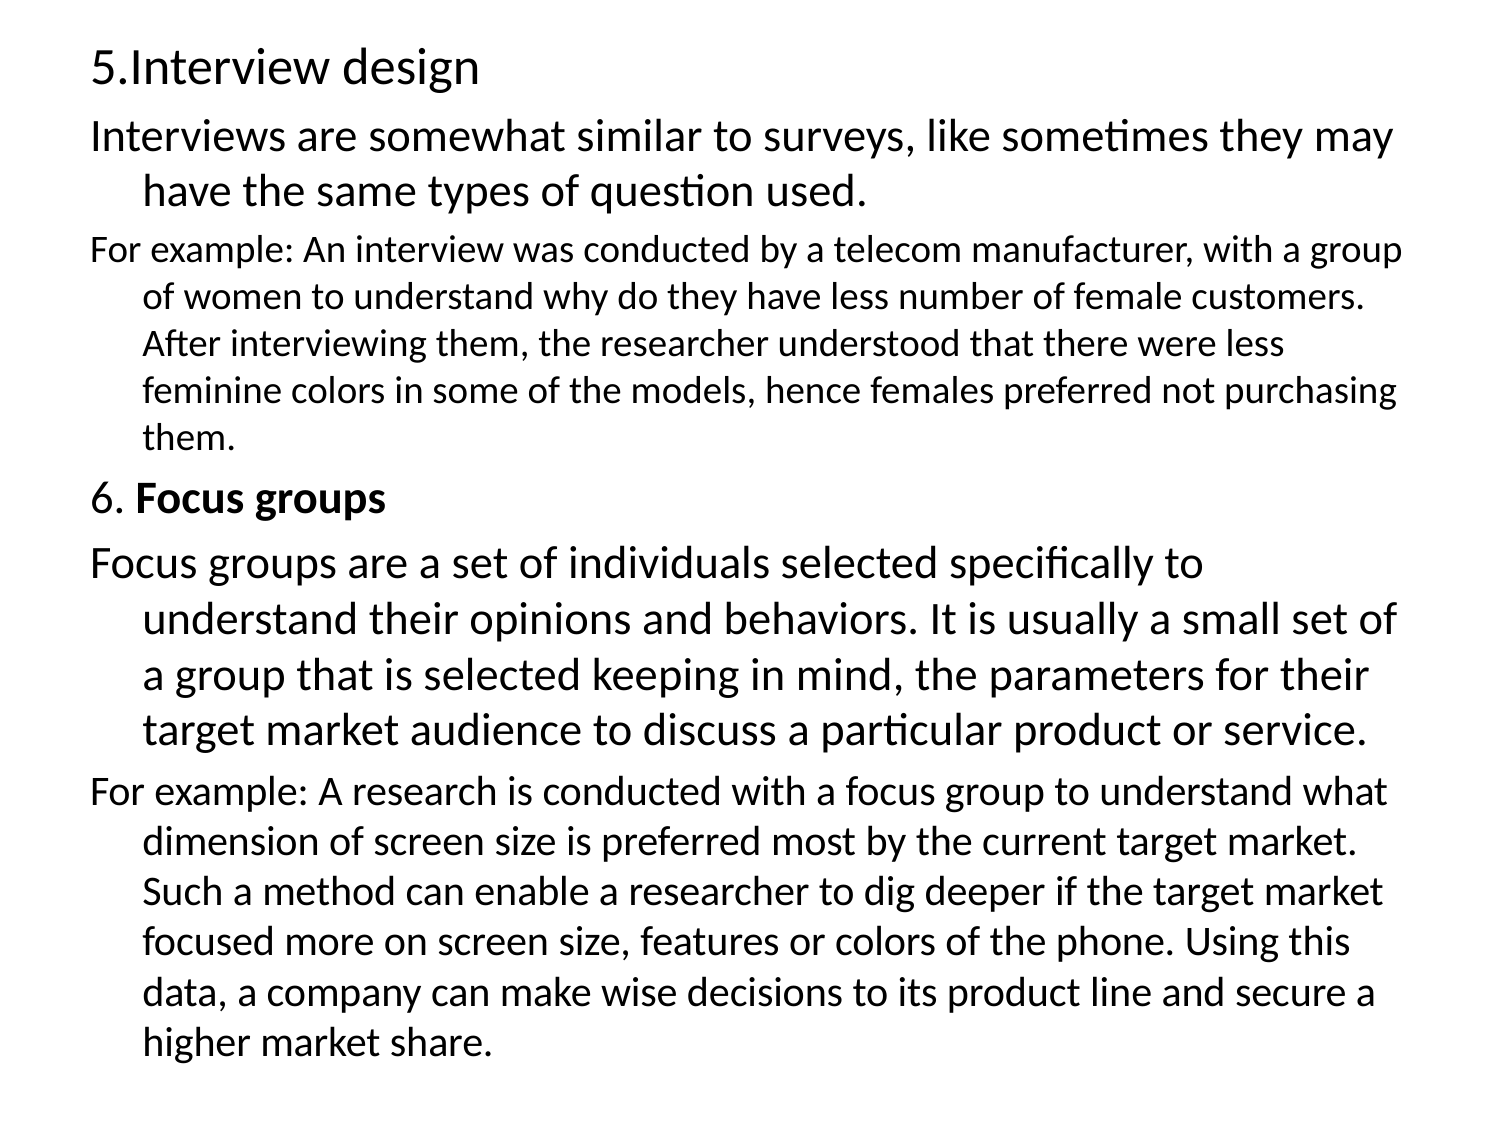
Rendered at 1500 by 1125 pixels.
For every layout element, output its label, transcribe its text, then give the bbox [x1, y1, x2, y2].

list 5.Interview design Interviews are somewhat similar to surveys, like sometimes they may have the same types of question used. For example: An interview was conducted by a telecom manufacturer, with a group of women to understand why do they have less number of female customers. After interviewing them, the researcher understood that there were less feminine colors in some of the models, hence females preferred not purchasing them. 6. Focus groups Focus groups are a set of individuals selected specifically to understand their opinions and behaviors. It is usually a small set of a group that is selected keeping in mind, the parameters for their target market audience to discuss a particular product or service. For example: A research is conducted with a focus group to understand what dimension of screen size is preferred most by the current target market. Such a method can enable a researcher to dig deeper if the target market focused more on screen size, features or colors of the phone. Using this data, a company can make wise decisions to its product line and secure a higher market share. [75, 24, 1425, 1088]
